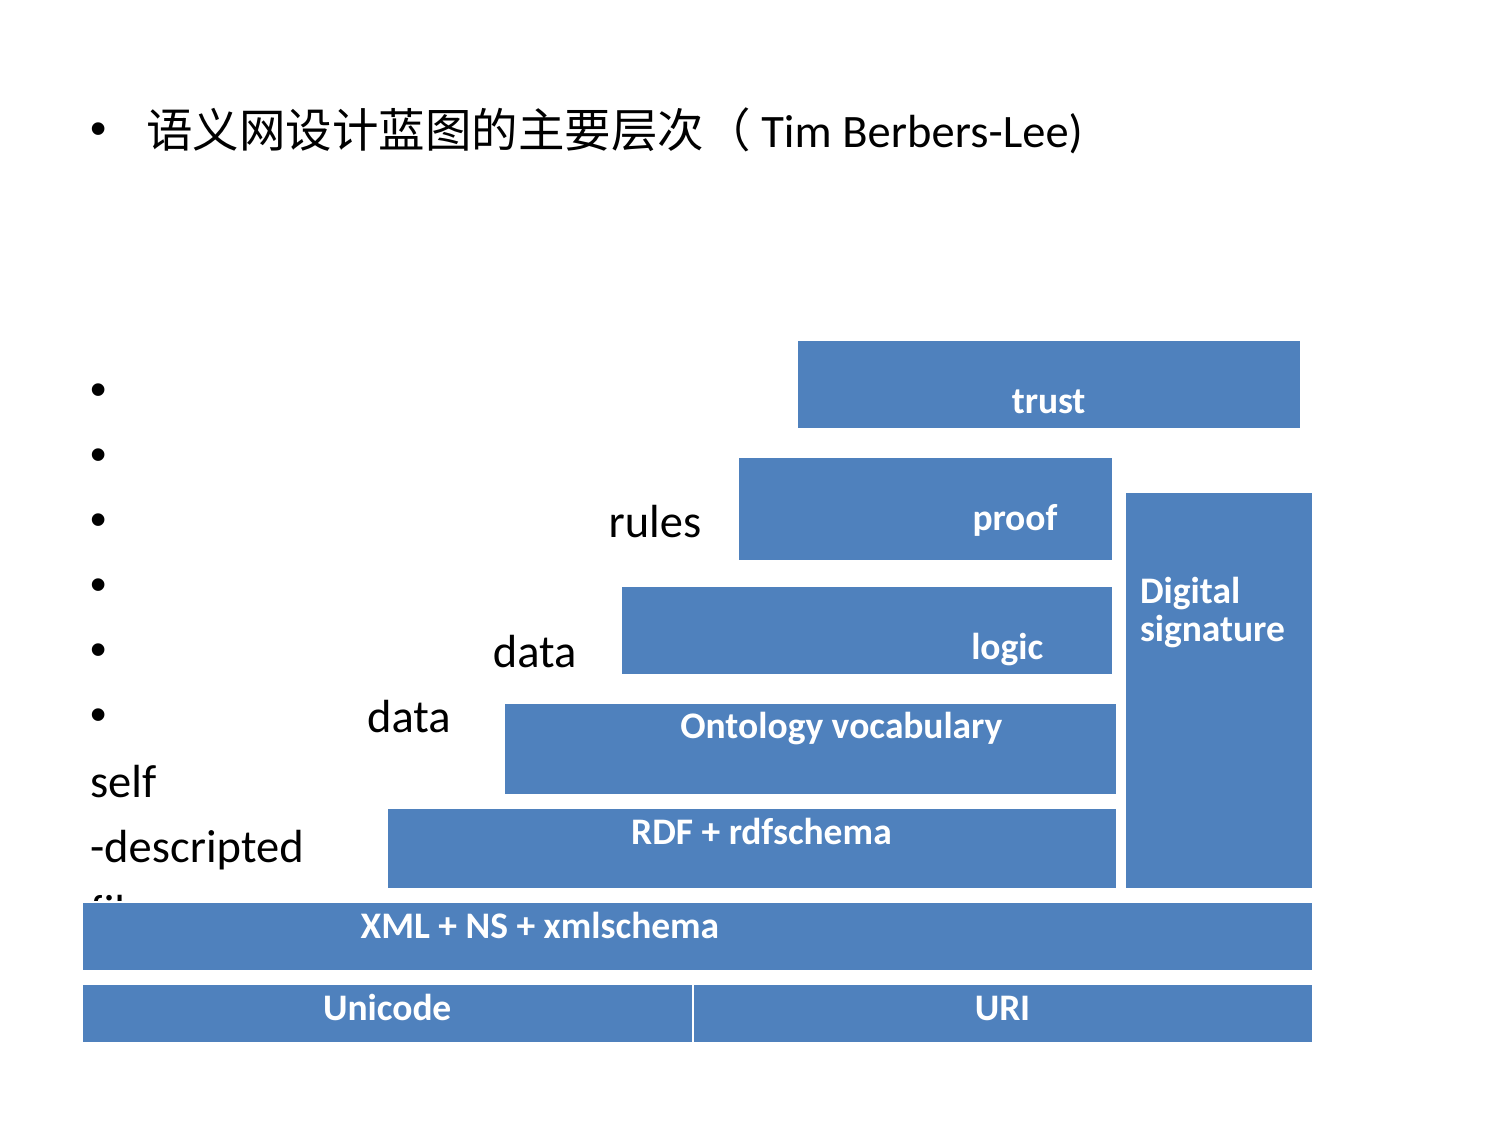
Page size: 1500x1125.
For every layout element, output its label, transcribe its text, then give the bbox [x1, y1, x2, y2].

table_header logic [622, 587, 1112, 674]
table_header Digital signature [1126, 493, 1312, 888]
table_header trust [798, 341, 1300, 428]
table_header Ontology vocabulary [505, 704, 1116, 794]
list 语义网设计蓝图的主要层次（Tim Berbers-Lee) rules data data self -descripted files [75, 93, 1425, 1079]
table_header proof [739, 458, 1112, 560]
table_header Unicode [83, 985, 692, 1042]
table_header XML + NS + xmlschema [83, 903, 1312, 970]
table_header RDF + rdfschema [388, 809, 1116, 888]
table_header URI [694, 985, 1312, 1042]
